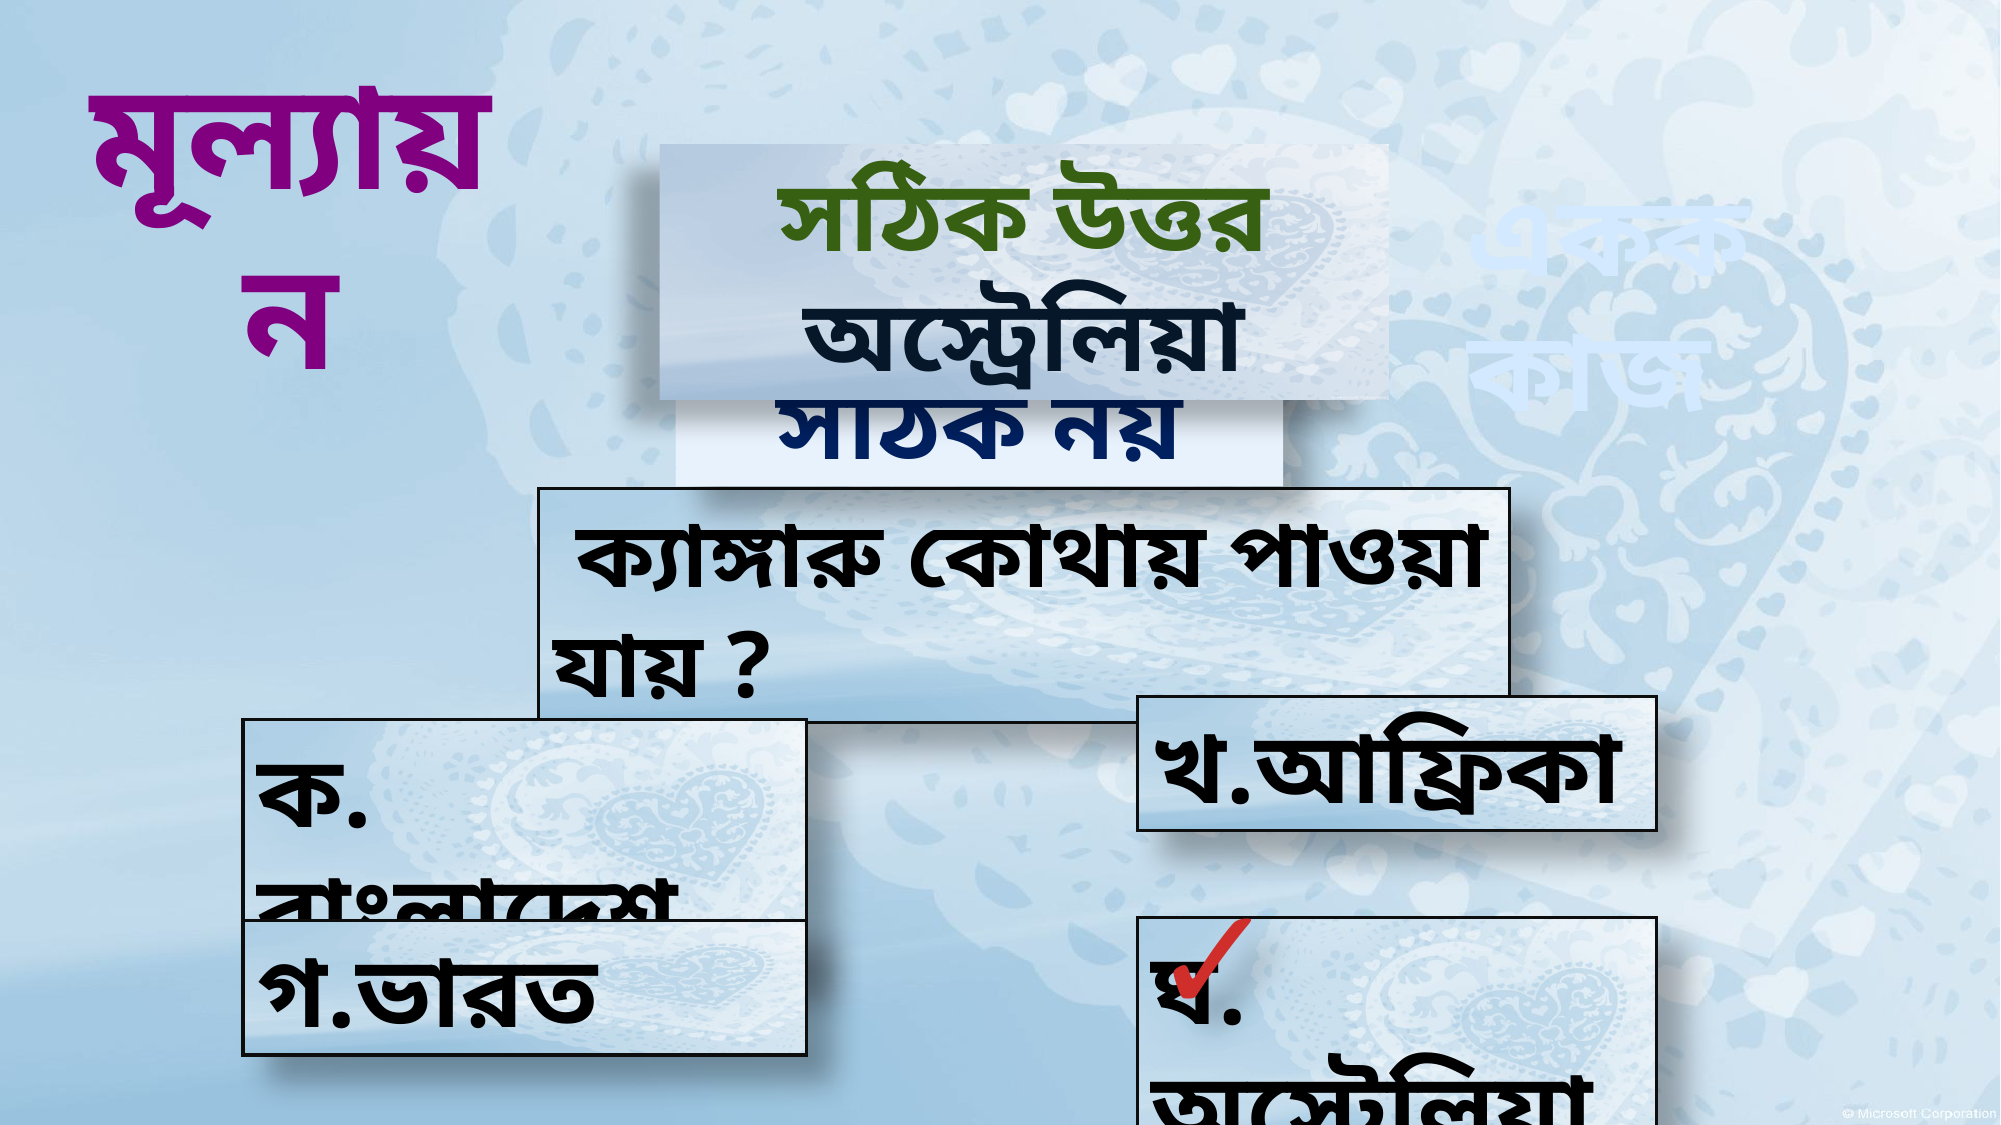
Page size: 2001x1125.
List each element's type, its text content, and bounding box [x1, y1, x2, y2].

picture [0, 0, 2001, 1125]
text_box ক. বাংলাদেশ [241, 718, 808, 919]
text_box একক কাজ [1452, 156, 1921, 441]
text_box ক্যাঙ্গারু কোথায় পাওয়া যায় ? [537, 487, 1511, 724]
text_box খ.আফ্রিকা [1136, 695, 1658, 832]
text_box মূল্যায়ন [43, 32, 539, 408]
text_box উত্তরটি সঠিক নয় [674, 439, 1285, 488]
text_box গ.ভারত [241, 919, 808, 1057]
text_box ✓ [1137, 856, 1263, 1052]
text_box সঠিক উত্তর অস্ট্রেলিয়া [658, 143, 1391, 401]
text_box ঘ. অস্ট্রেলিয়া [1136, 916, 1658, 1125]
